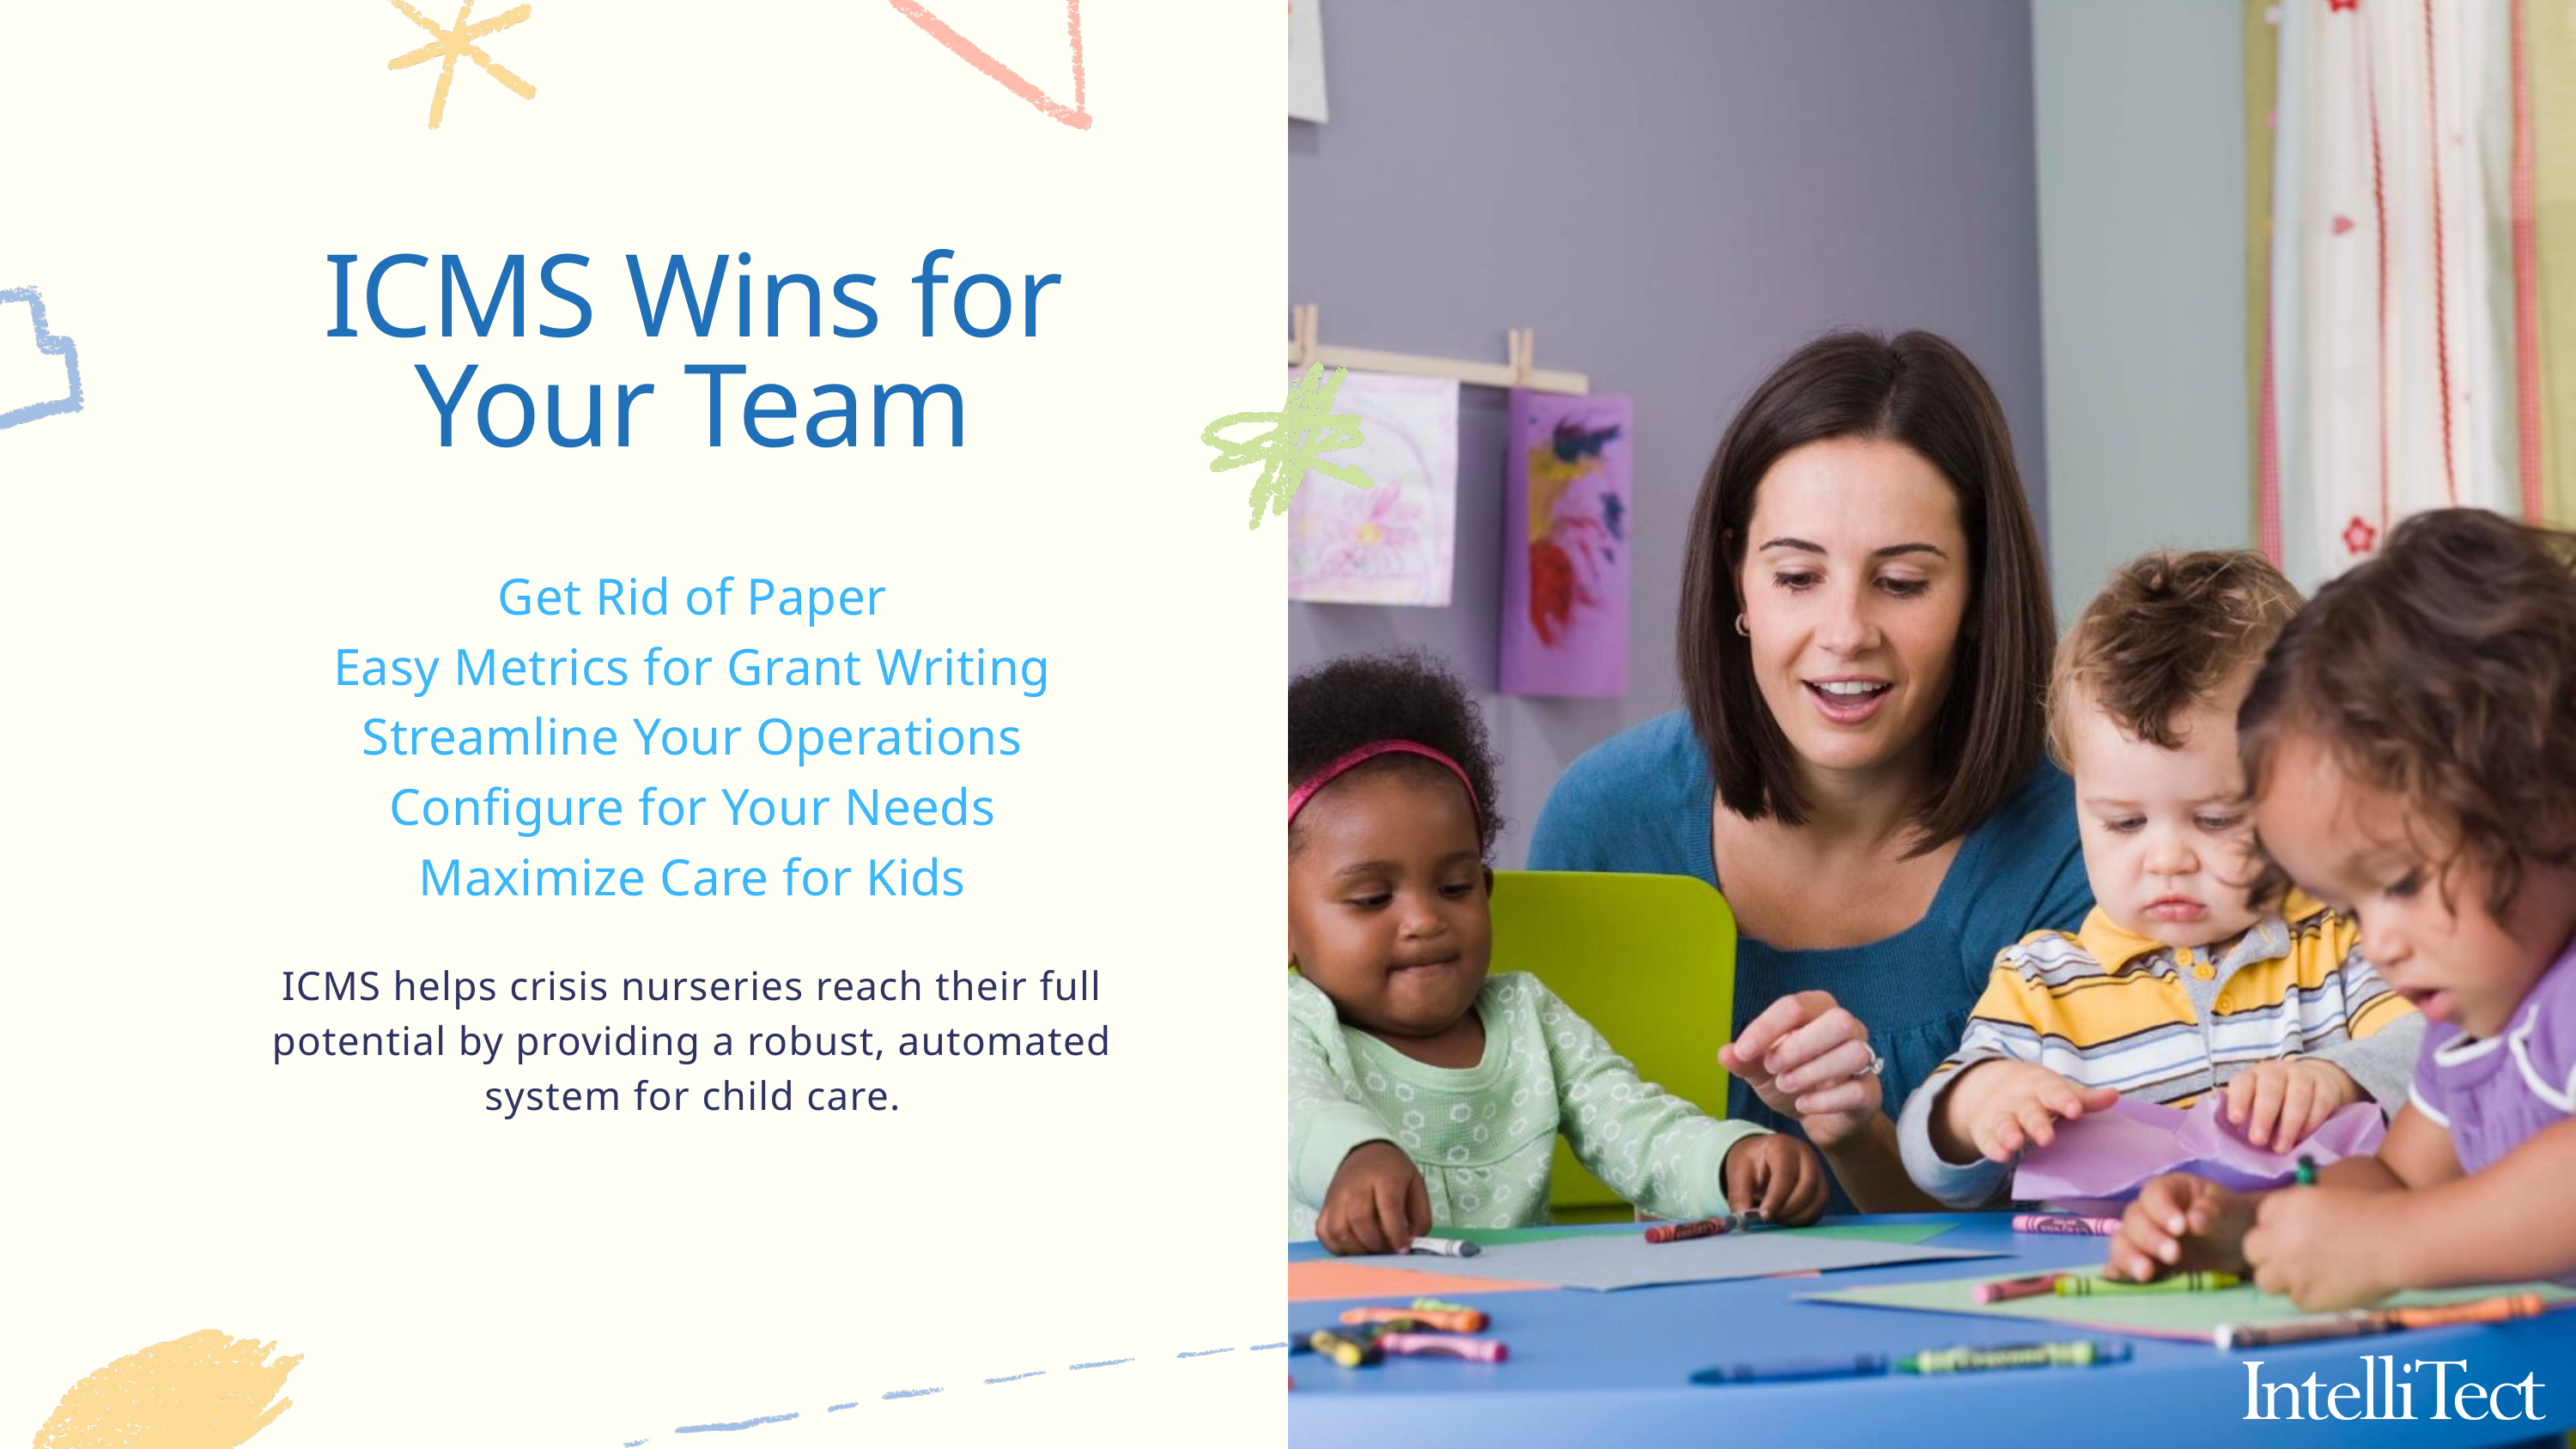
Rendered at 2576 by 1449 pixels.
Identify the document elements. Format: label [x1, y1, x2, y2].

picture [610, 0, 2576, 1449]
text_box [233, 240, 1153, 1160]
picture [28, 1329, 306, 1449]
picture [874, 0, 1092, 136]
picture [368, 0, 556, 136]
picture [0, 226, 87, 438]
